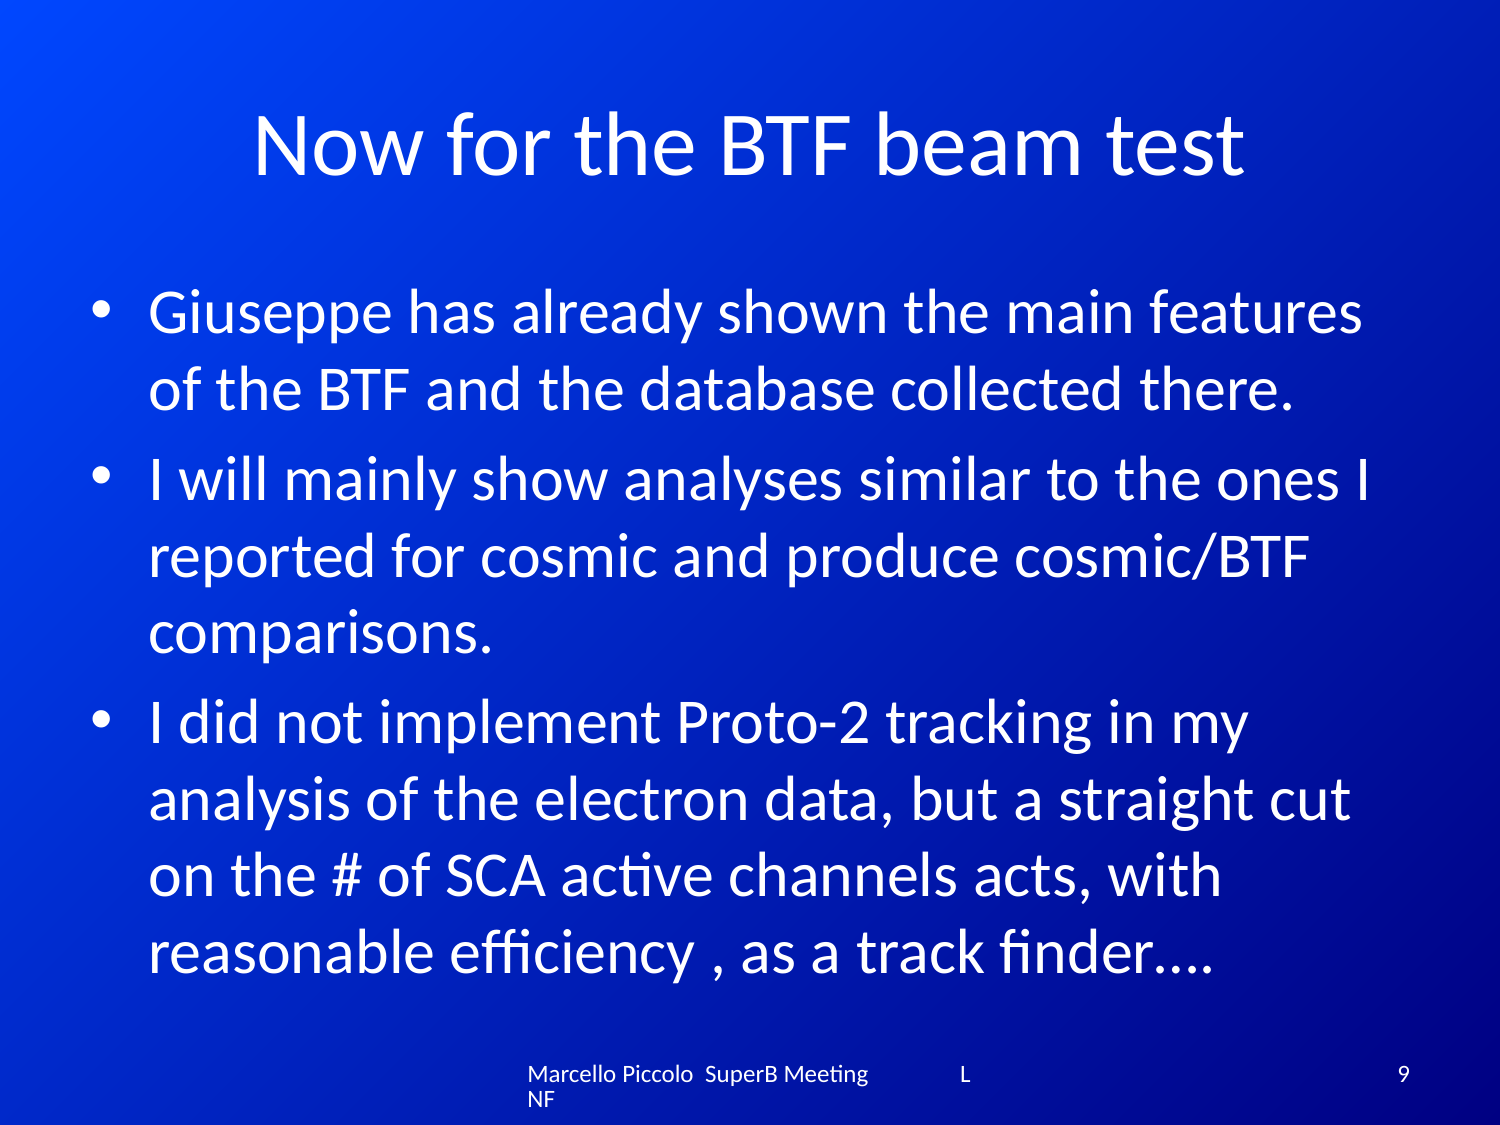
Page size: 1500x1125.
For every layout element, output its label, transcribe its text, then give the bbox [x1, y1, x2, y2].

title Now for the BTF beam test [75, 45, 1425, 233]
slide_number 9 [1074, 1042, 1425, 1103]
list Giuseppe has already shown the main features of the BTF and the database collected there. I will mainly show analyses similar to the ones I reported for cosmic and produce cosmic/BTF comparisons. I did not implement Proto-2 tracking in my analysis of the electron data, but a straight cut on the # of SCA active channels acts, with reasonable efficiency , as a track finder…. [75, 262, 1425, 1005]
footer Marcello Piccolo SuperB Meeting LNF [512, 1042, 988, 1103]
